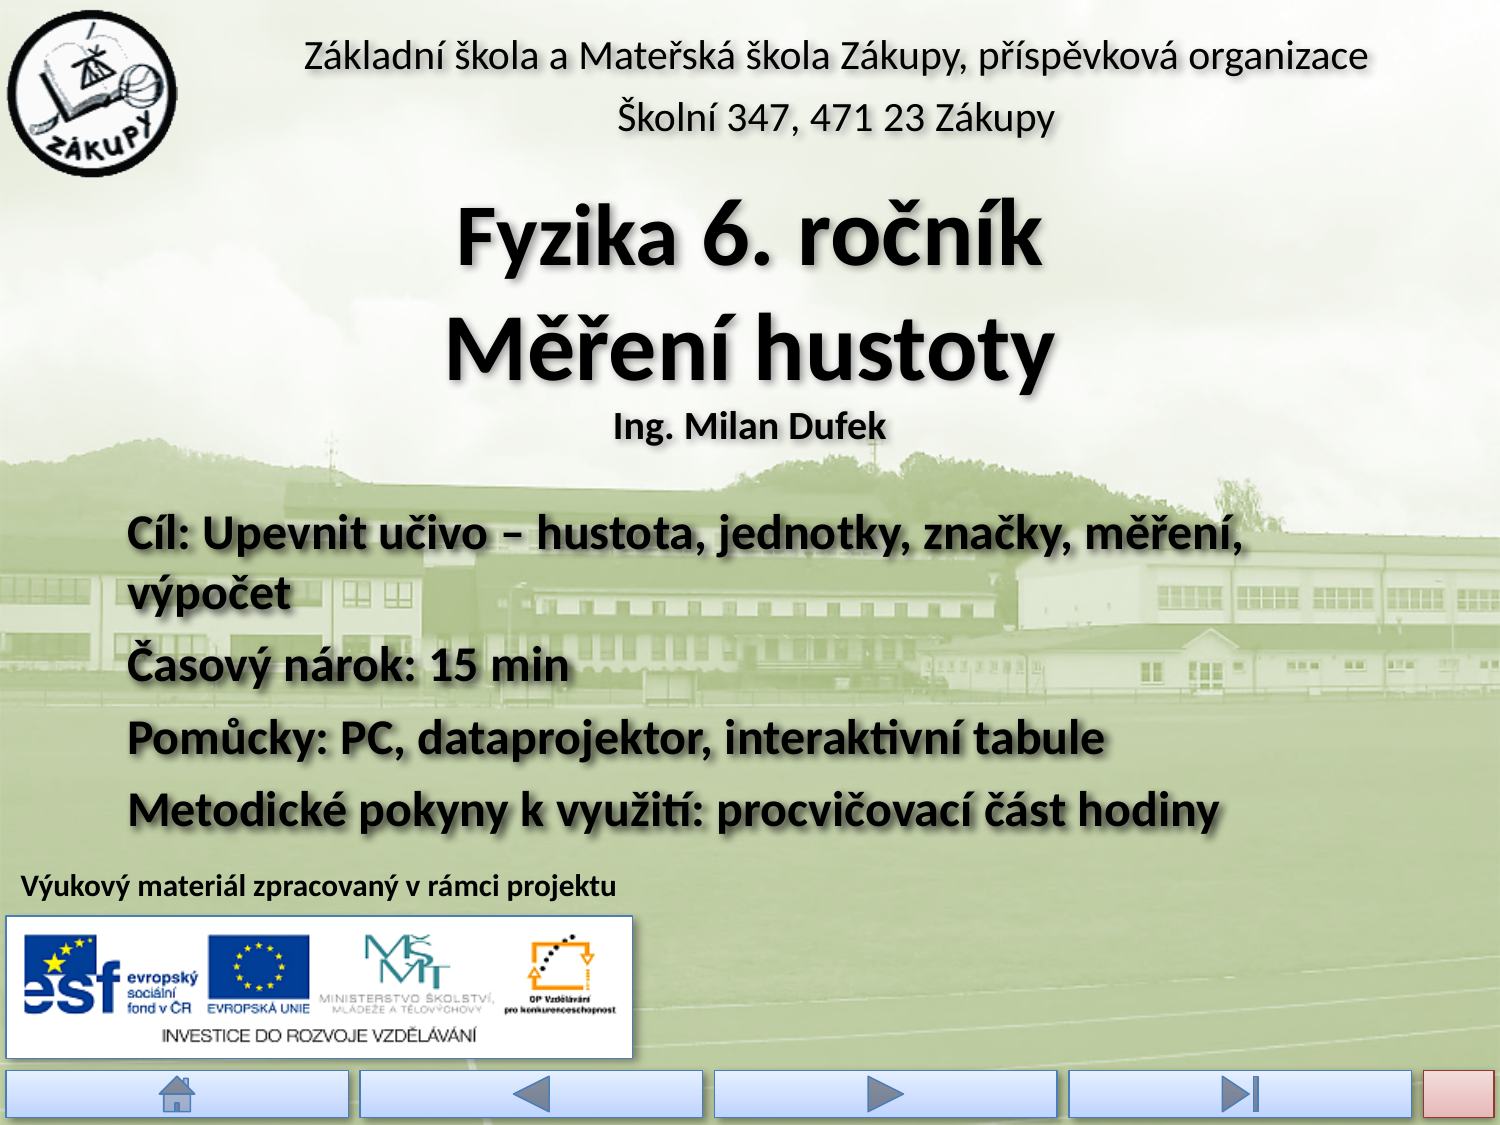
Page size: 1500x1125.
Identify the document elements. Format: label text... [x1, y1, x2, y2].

picture [5, 7, 178, 160]
picture [7, 917, 632, 1058]
title Fyzika 6. ročník Měření hustoty Ing. Milan Dufek [5, 160, 1494, 457]
subtitle Cíl: Upevnit učivo – hustota, jednotky, značky, měření, výpočet Časový nárok: 15 min Pomůcky: PC, dataprojektor, interaktivní tabule Metodické pokyny k využití: procvičovací část hodiny [112, 491, 1400, 787]
text_box Výukový materiál zpracovaný v rámci projektu [5, 857, 638, 910]
text_box Základní škola a Mateřská škola Zákupy, příspěvková organizace Školní 347, 471 23 Zákupy [190, 20, 1483, 148]
